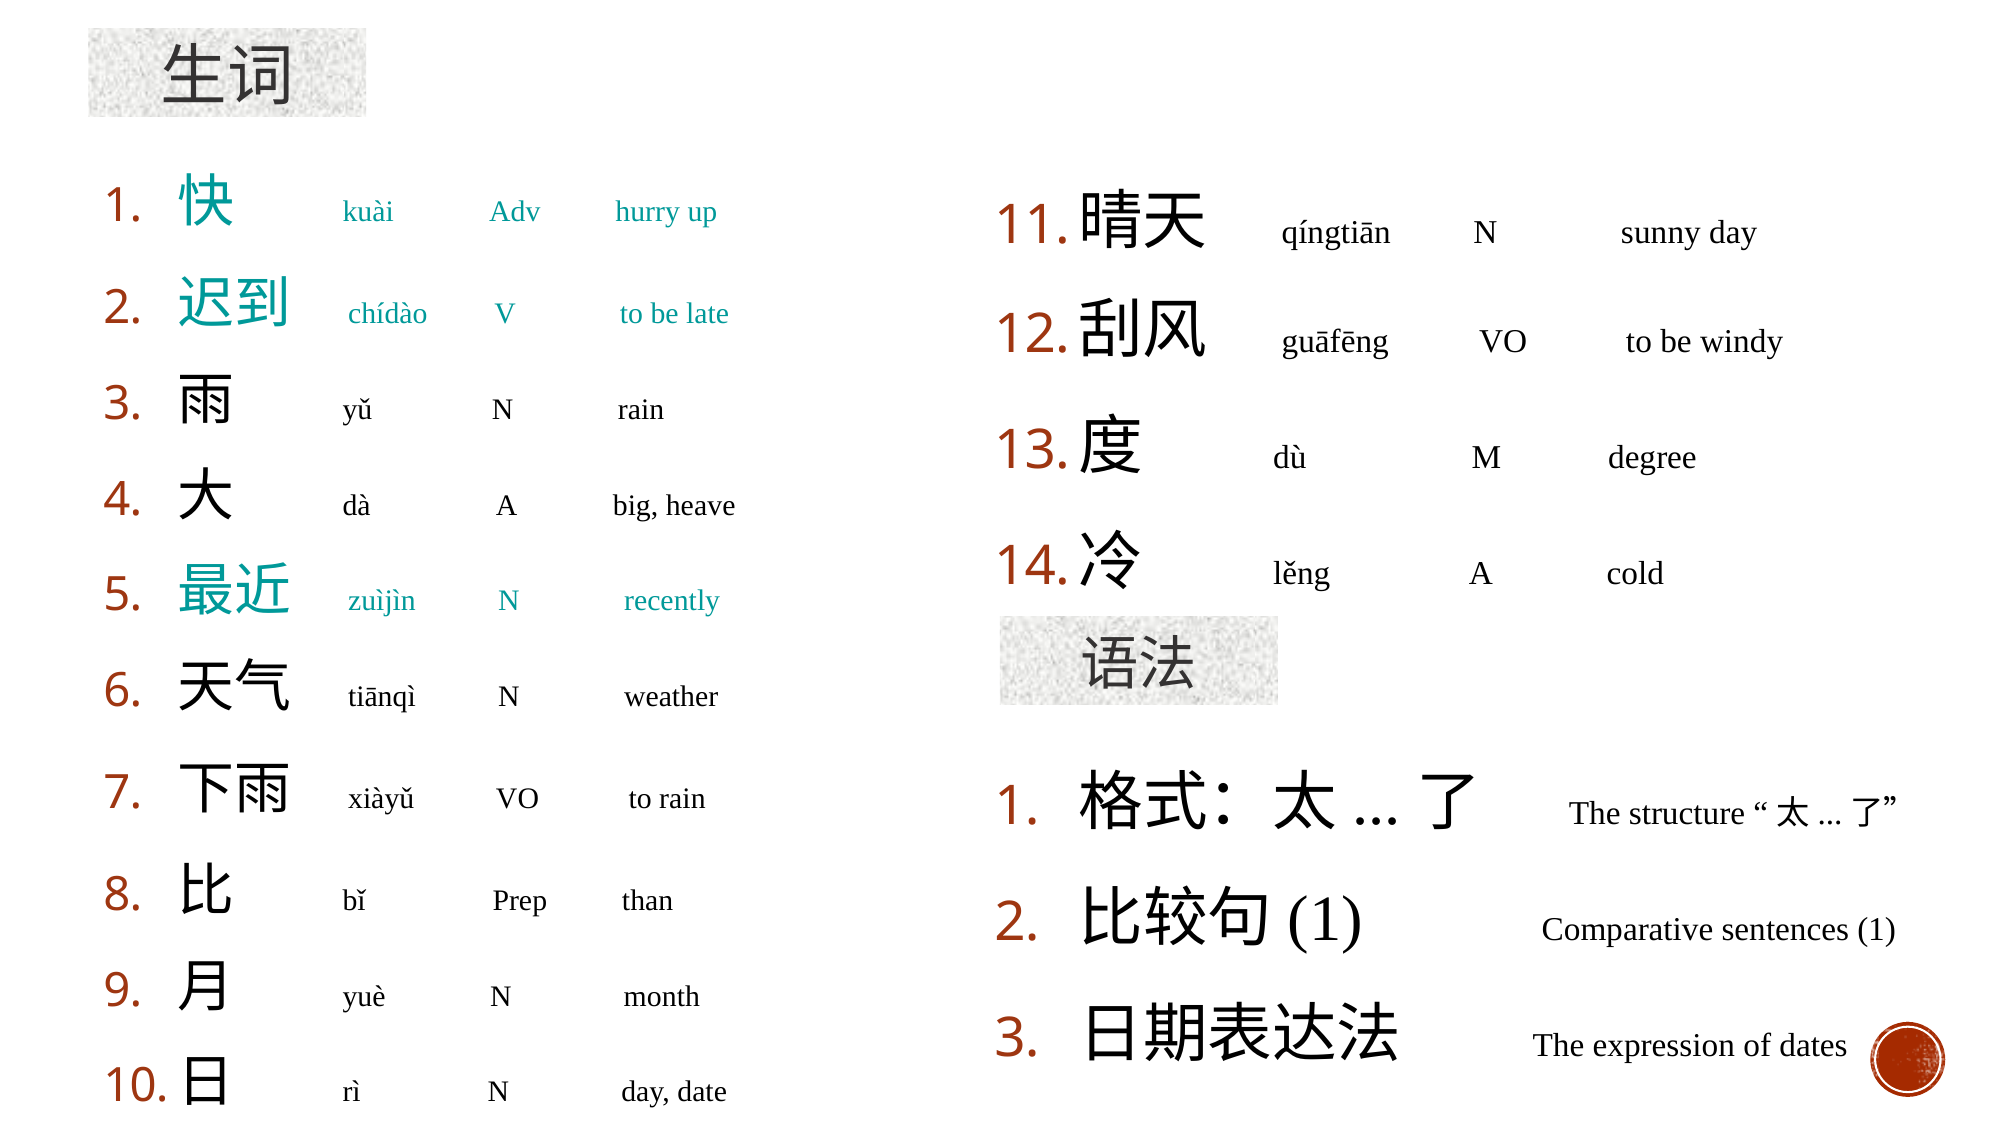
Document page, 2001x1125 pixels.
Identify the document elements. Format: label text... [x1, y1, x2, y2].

text_box 生词 [87, 28, 367, 118]
text_box 格式：太...了 The structure “太...了” 比较句(1) Comparative sentences (1) 日期表达法 The expression of dates [979, 713, 1980, 1125]
list 快 kuài Adv hurry up 迟到 chídào V to be late 雨 yǔ N rain 大 dà A big, heave 最近 zuìjìn N recently 天气 tiānqì N weather 下雨 xiàyǔ VO to rain 比 bǐ Prep than 月 yuè N month 日 rì N day, date [88, 123, 1912, 1125]
text_box 语法 [999, 616, 1279, 706]
text_box 晴天 qíngtiān N sunny day 刮风 guāfēng VO to be windy 度 dù M degree 冷 lěng A cold [979, 140, 1980, 605]
